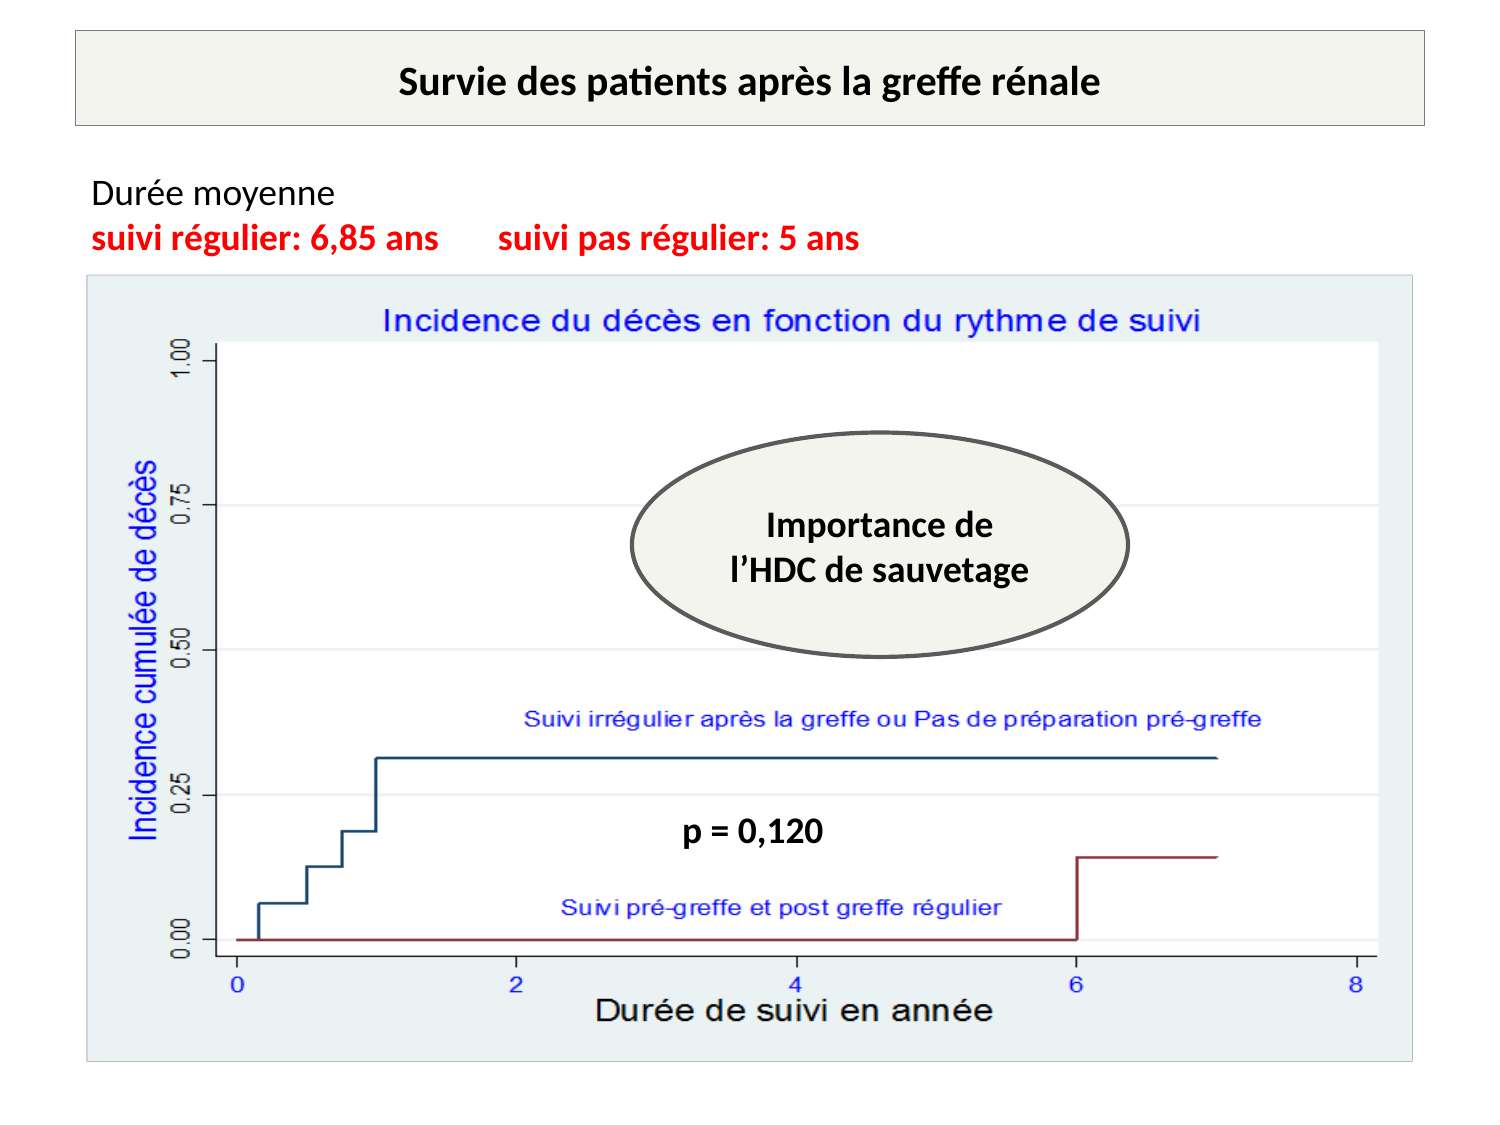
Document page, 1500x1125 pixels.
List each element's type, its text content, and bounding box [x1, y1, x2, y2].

title Survie des patients après la greffe rénale [75, 30, 1425, 126]
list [76, 266, 1424, 1071]
text_box Durée moyenne suivi régulier: 6,85 ans suivi pas régulier: 5 ans [76, 160, 1341, 266]
